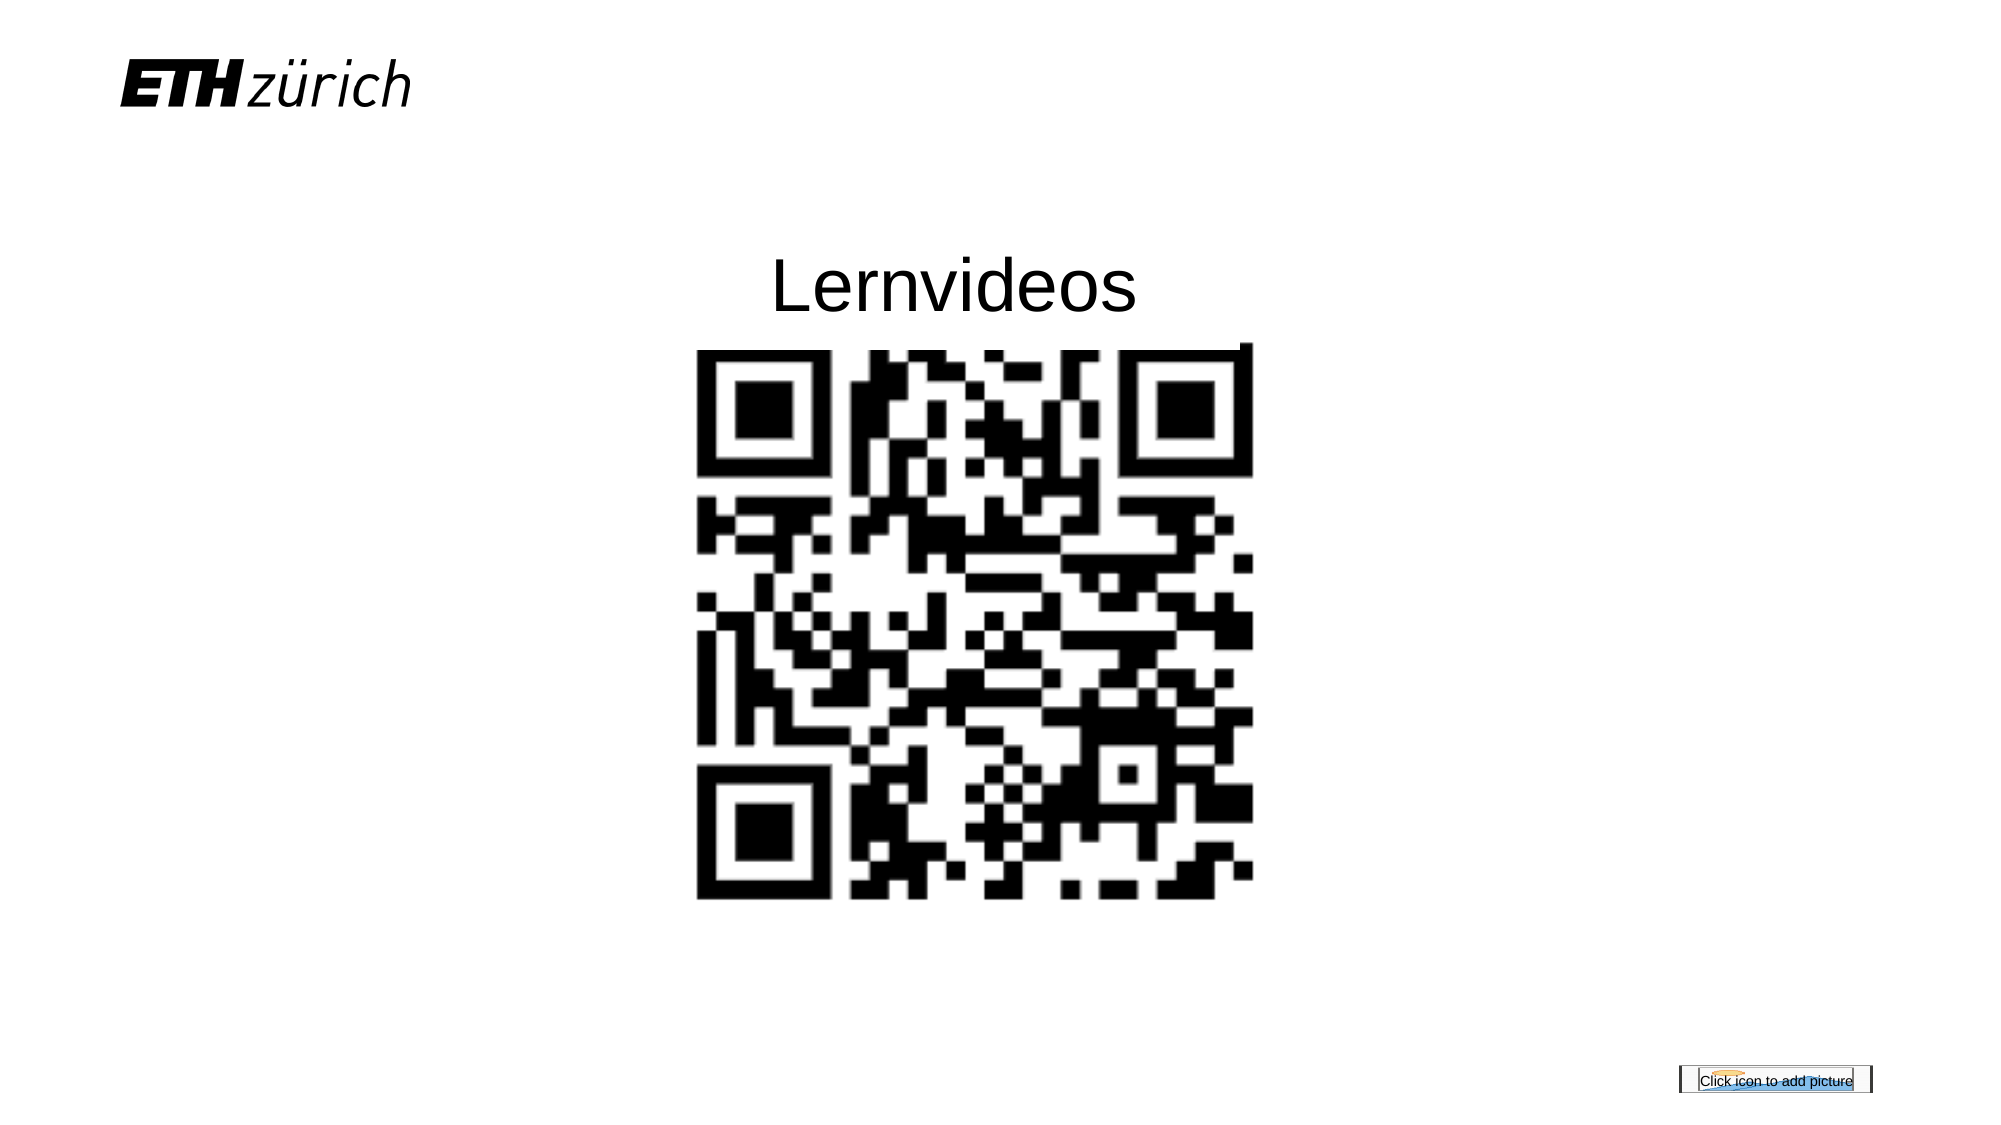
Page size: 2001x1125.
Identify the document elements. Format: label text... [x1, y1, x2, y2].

text_box Lernvideos [668, 213, 1240, 350]
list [693, 334, 1263, 912]
picture [120, 59, 410, 107]
picture [1673, 1064, 1880, 1094]
